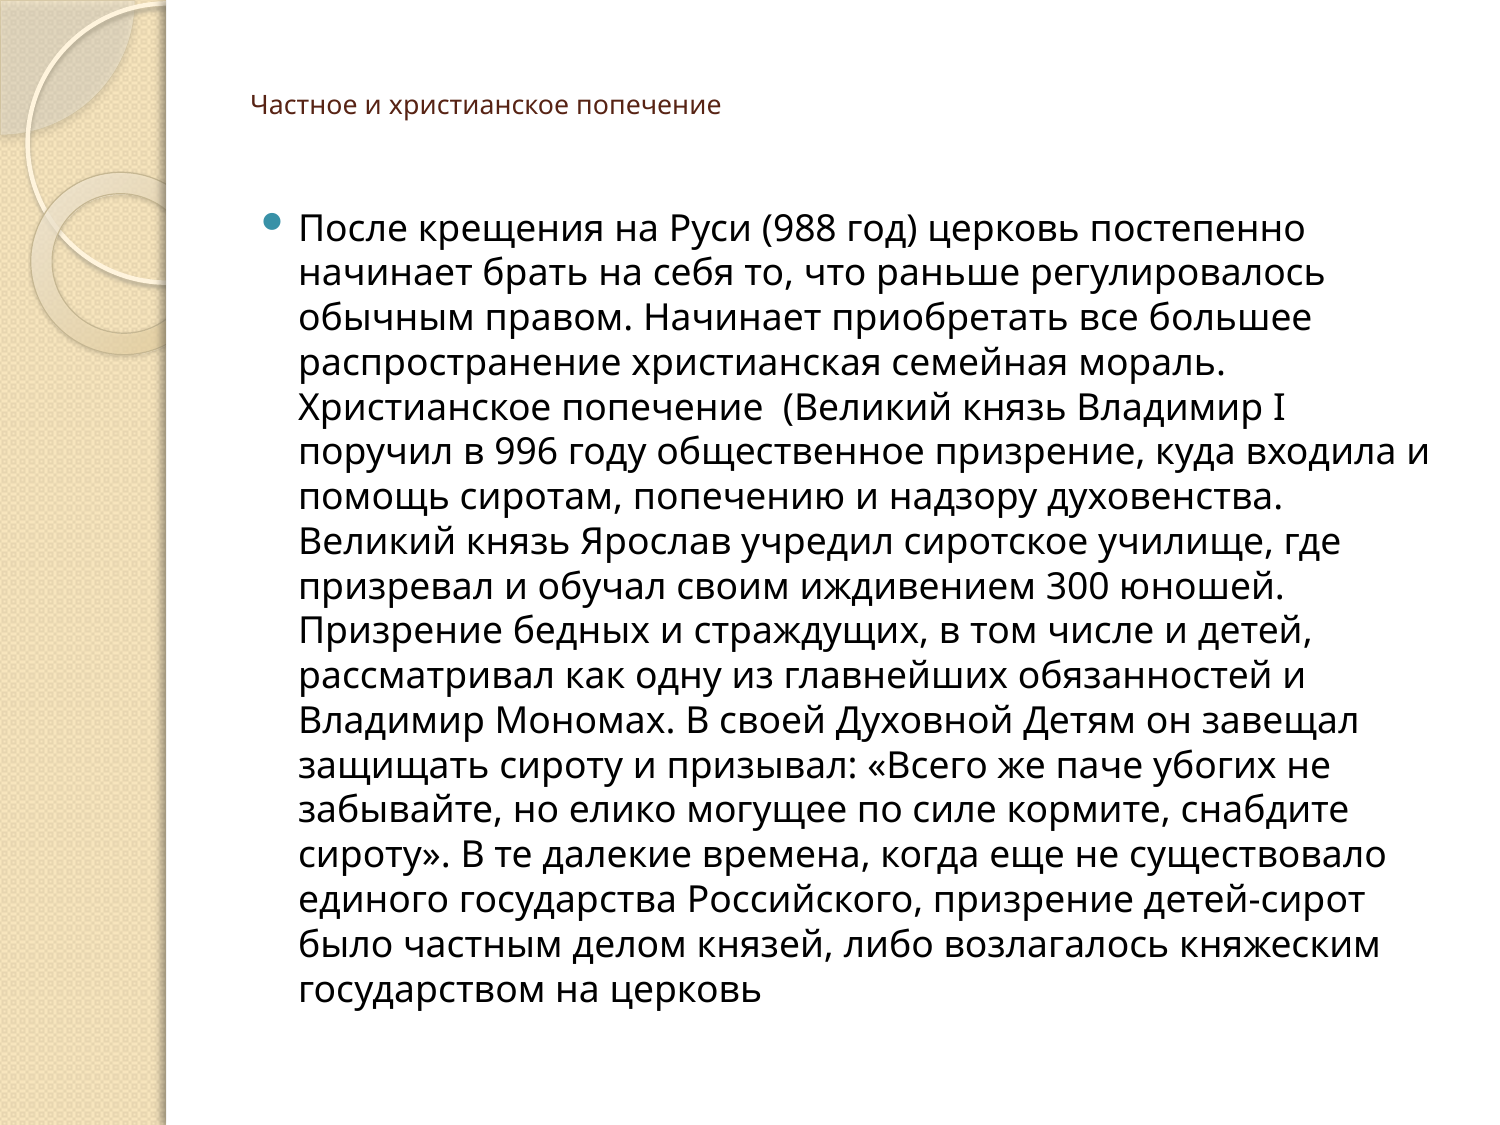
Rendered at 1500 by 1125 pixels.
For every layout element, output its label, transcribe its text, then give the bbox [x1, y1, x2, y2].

title Частное и христианское попечение [235, 45, 1466, 161]
list После крещения на Руси (988 год) церковь постепенно начинает брать на себя то, что раньше регулировалось обычным правом. Начинает приобретать все большее распространение христианская семейная мораль. Христианское попечение (Великий князь Владимир I поручил в 996 году общественное призрение, куда входила и помощь сиротам, попечению и надзору духовенства. Великий князь Ярослав учредил сиротское училище, где призревал и обучал своим иждивением 300 юношей. Призрение бедных и страждущих, в том числе и детей, рассматривал как одну из главнейших обязанностей и Владимир Мономах. В своей Духовной Детям он завещал защищать сироту и призывал: «Всего же паче убогих не забывайте, но елико могущее по силе кормите, снабдите сироту». В те далекие времена, когда еще не существовало единого государства Российского, призрение детей-сирот было частным делом князей, либо возлагалось княжеским государством на церковь [235, 196, 1466, 1025]
